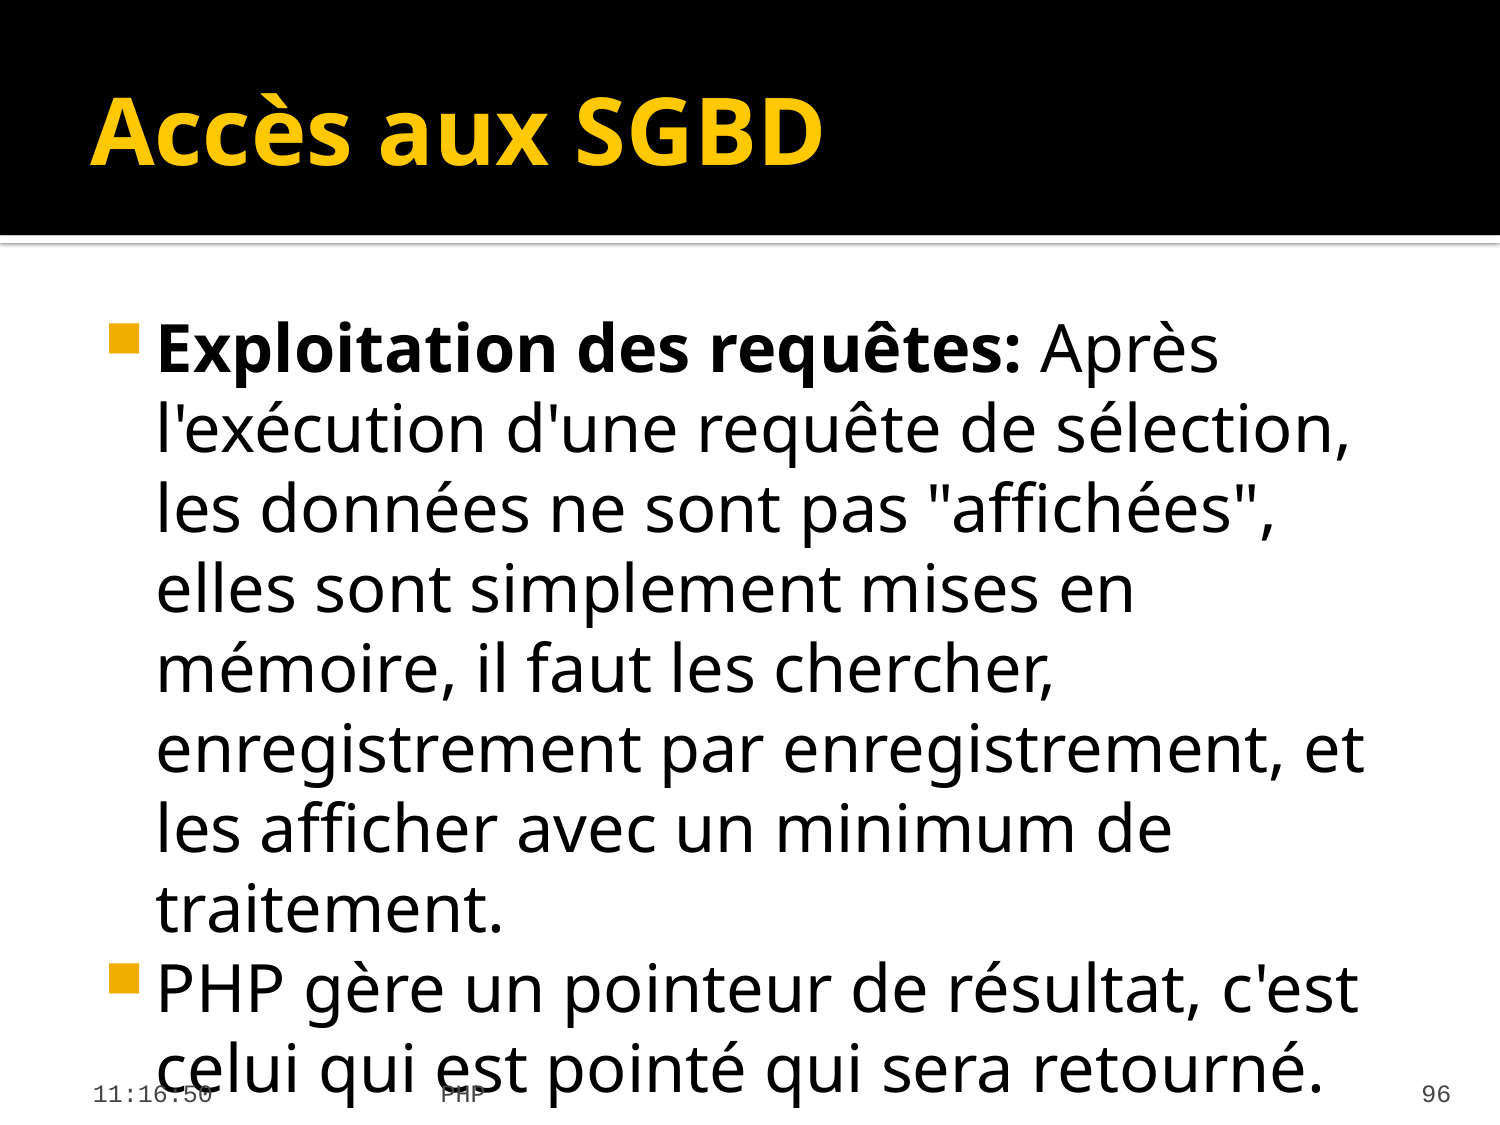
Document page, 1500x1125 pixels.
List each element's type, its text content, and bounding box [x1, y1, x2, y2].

list Exploitation des requêtes: Après l'exécution d'une requête de sélection, les données ne sont pas "affichées", elles sont simplement mises en mémoire, il faut les chercher, enregistrement par enregistrement, et les afficher avec un minimum de traitement. PHP gère un pointeur de résultat, c'est celui qui est pointé qui sera retourné. [74, 290, 1426, 1051]
title Accès aux SGBD [75, 25, 1425, 231]
footer PHP [433, 1062, 1337, 1108]
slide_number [75, 1062, 425, 1108]
slide_number 96 [1345, 1062, 1467, 1108]
